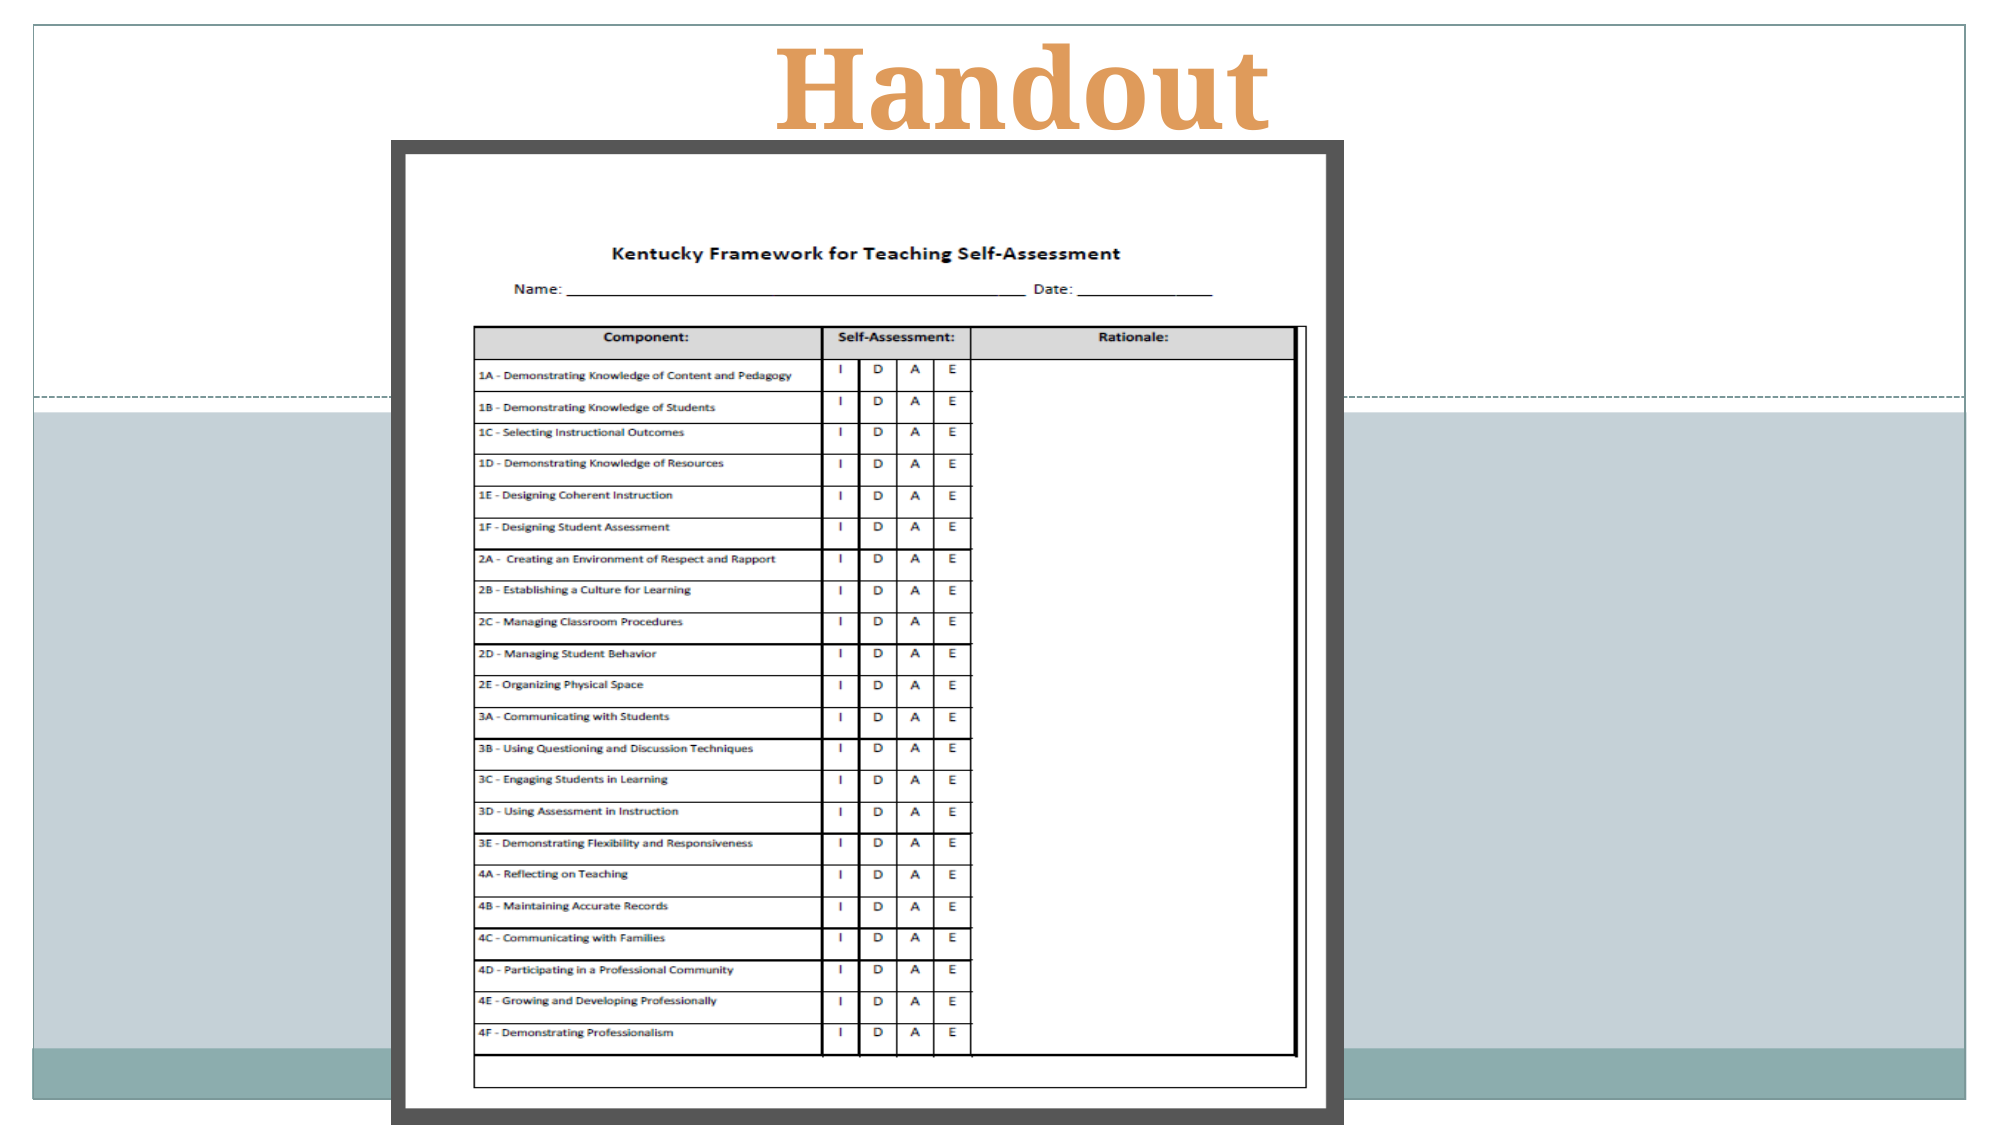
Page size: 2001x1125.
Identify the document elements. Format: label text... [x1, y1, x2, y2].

picture [391, 140, 1344, 1125]
text_box Handout [759, 9, 1287, 138]
